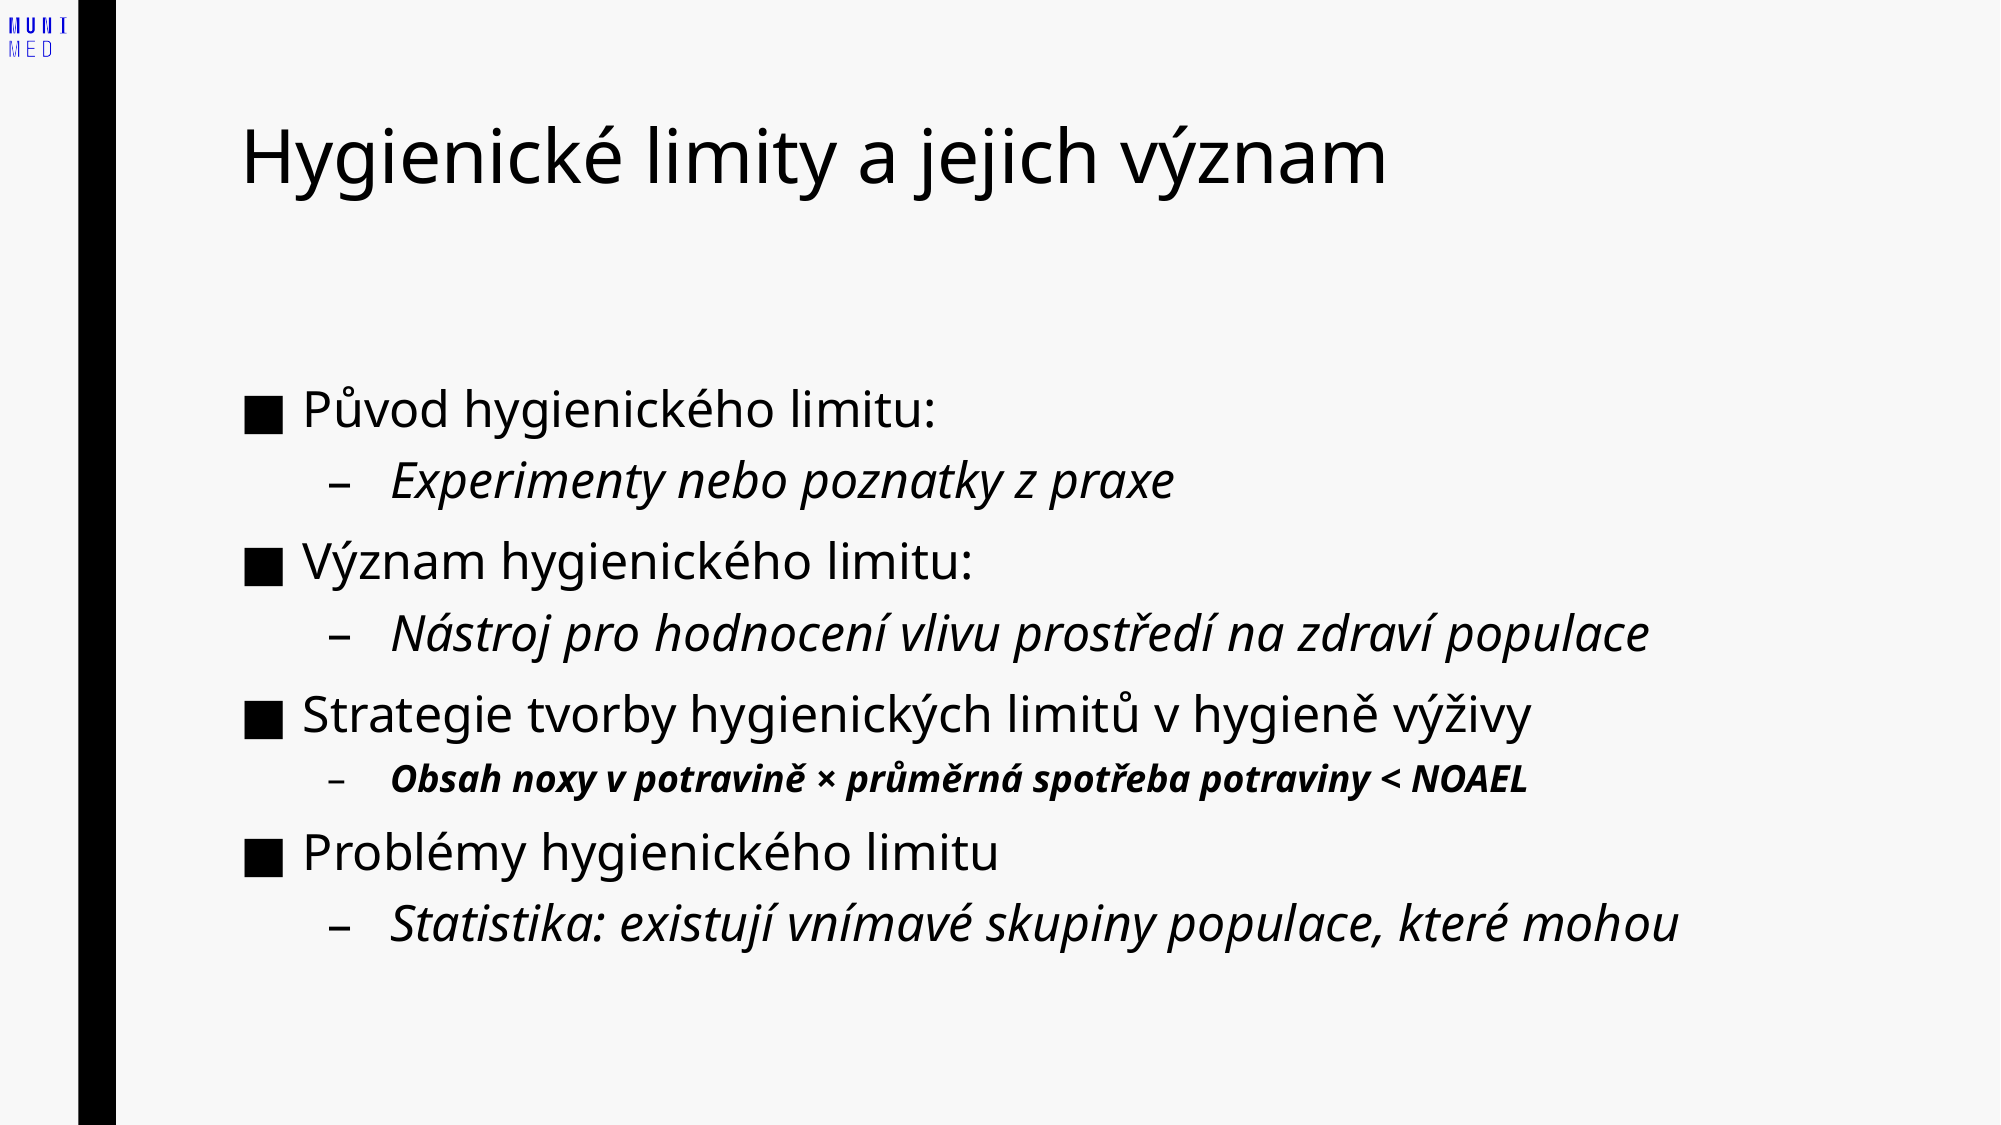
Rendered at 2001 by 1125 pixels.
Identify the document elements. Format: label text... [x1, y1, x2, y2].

title Hygienické limity a jejich význam [225, 112, 1800, 357]
list Původ hygienického limitu: Experimenty nebo poznatky z praxe Význam hygienického limitu: Nástroj pro hodnocení vlivu prostředí na zdraví populace Strategie tvorby hygienických limitů v hygieně výživy Obsah noxy v potravině × průměrná spotřeba potraviny < NOAEL Problémy hygienického limitu Statistika: existují vnímavé skupiny populace, které mohou [225, 375, 1800, 963]
picture [0, 7, 77, 67]
